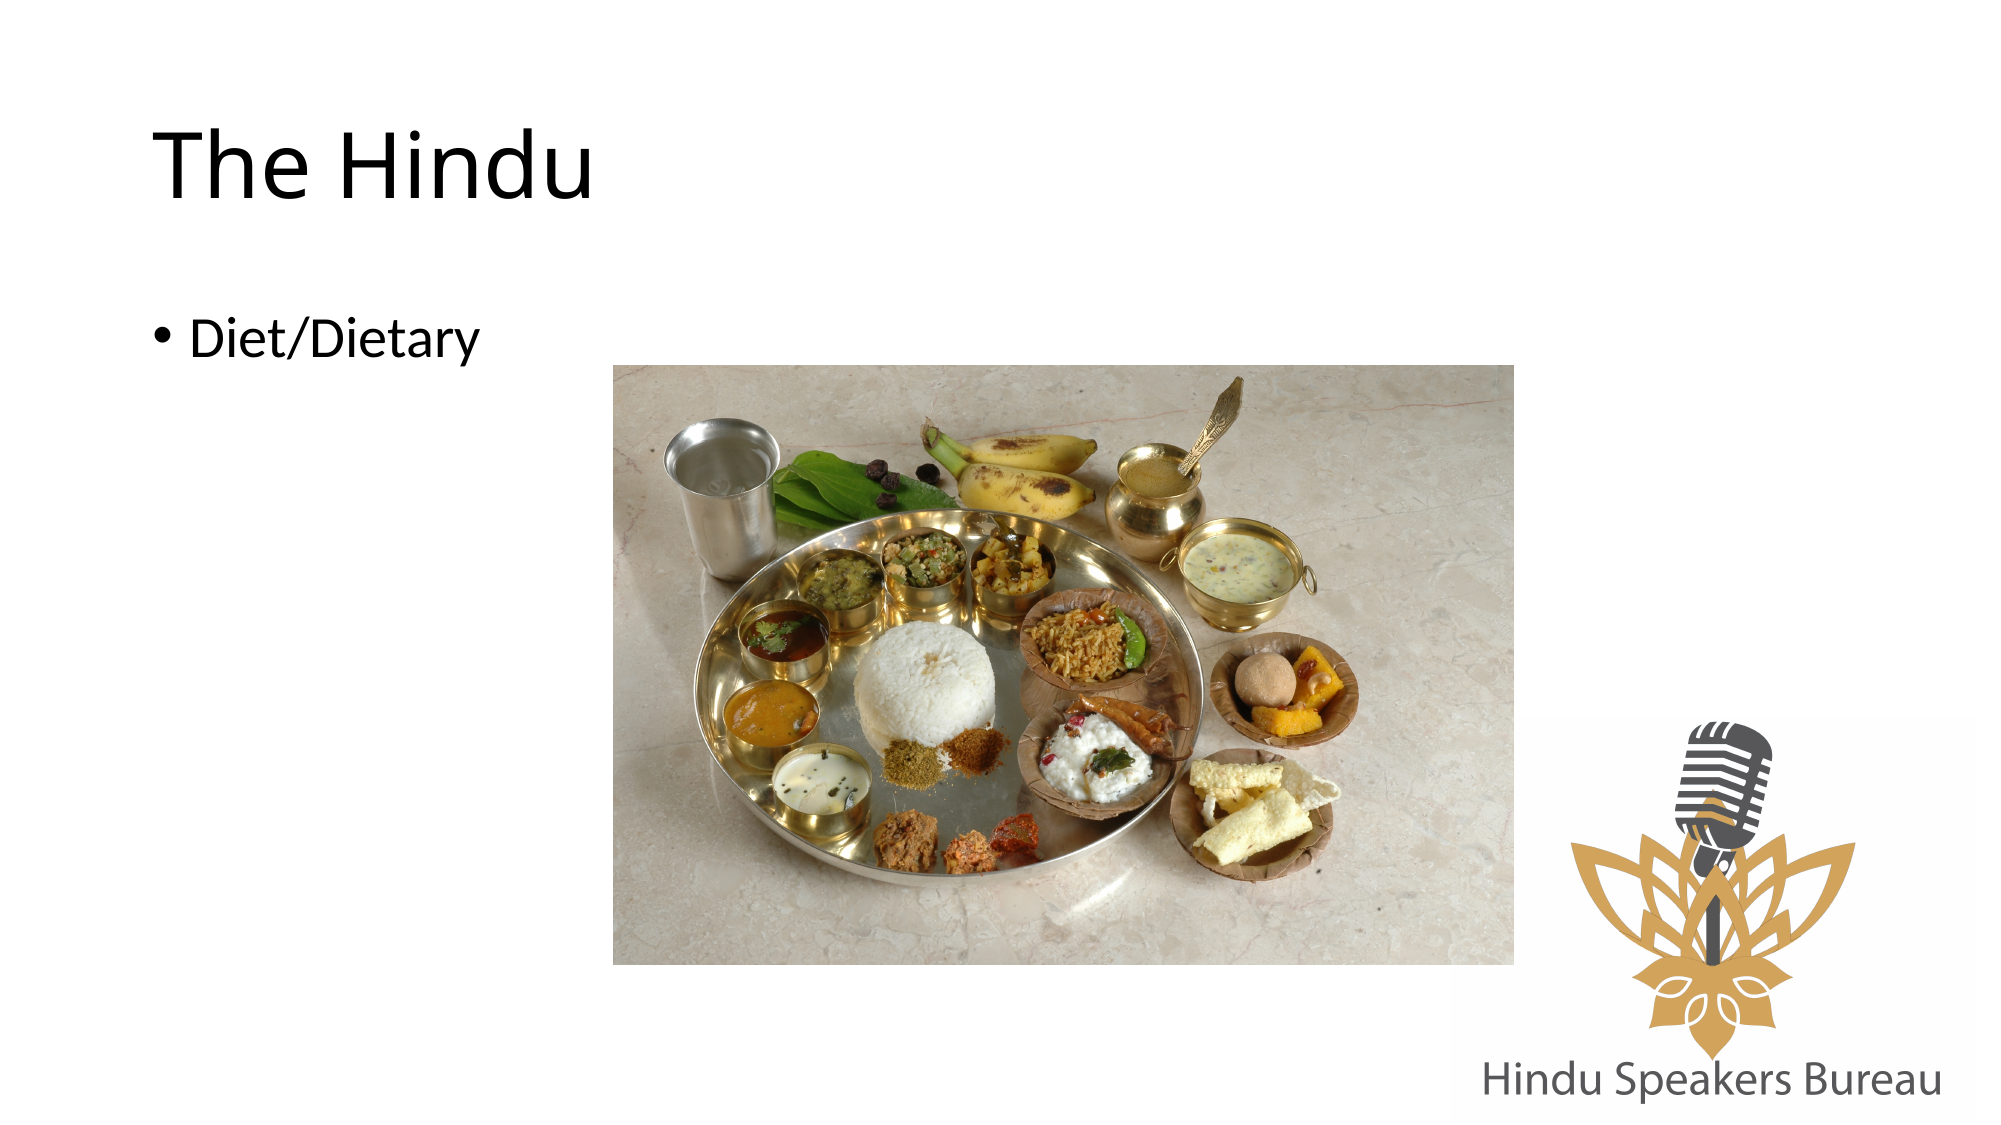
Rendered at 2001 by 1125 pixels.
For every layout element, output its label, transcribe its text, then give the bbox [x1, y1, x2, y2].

title The Hindu [137, 59, 1863, 278]
list Diet/Dietary [137, 299, 1863, 1014]
picture [613, 365, 1976, 1121]
